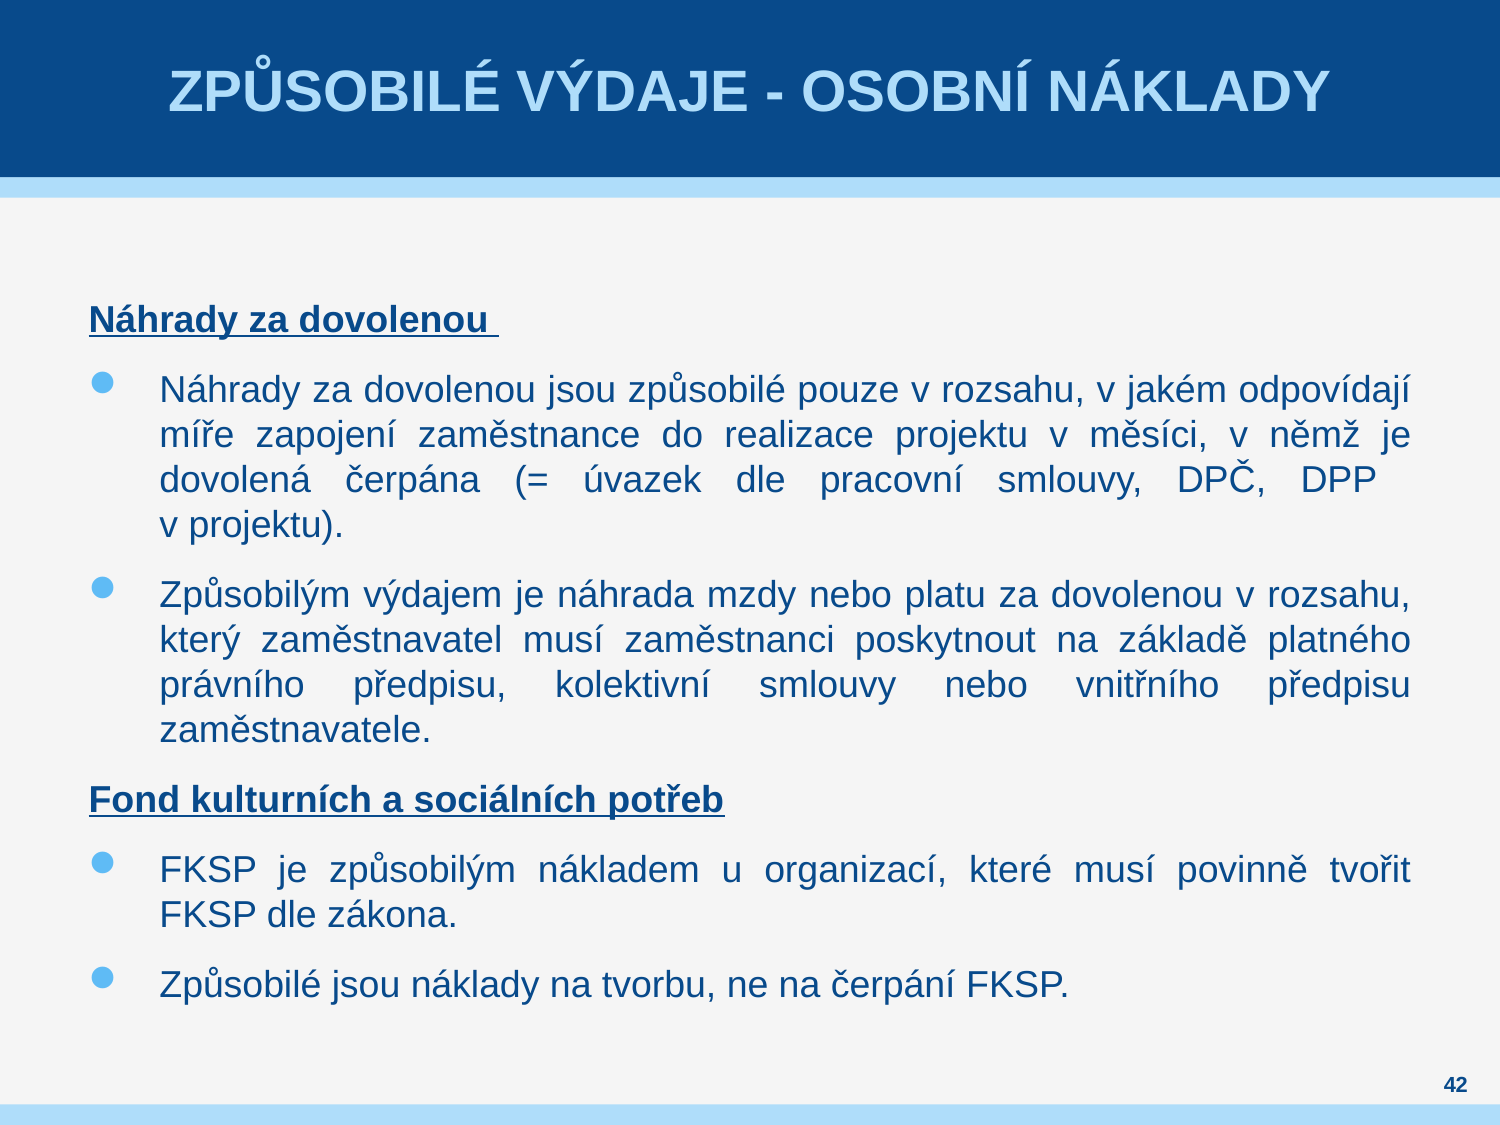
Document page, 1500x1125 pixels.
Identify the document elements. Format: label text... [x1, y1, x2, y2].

slide_number 42 [1417, 1068, 1495, 1099]
title Způsobilé výdaje - osobní náklady [59, 0, 1441, 178]
list Náhrady za dovolenou Náhrady za dovolenou jsou způsobilé pouze v rozsahu, v jakém odpovídají míře zapojení zaměstnance do realizace projektu v měsíci, v němž je dovolená čerpána (= úvazek dle pracovní smlouvy, DPČ, DPP v projektu). Způsobilým výdajem je náhrada mzdy nebo platu za dovolenou v rozsahu, který zaměstnavatel musí zaměstnanci poskytnout na základě platného právního předpisu, kolektivní smlouvy nebo vnitřního předpisu zaměstnavatele. Fond kulturních a sociálních potřeb FKSP je způsobilým nákladem u organizací, které musí povinně tvořit FKSP dle zákona. Způsobilé jsou náklady na tvorbu, ne na čerpání FKSP. [88, 295, 1412, 1004]
